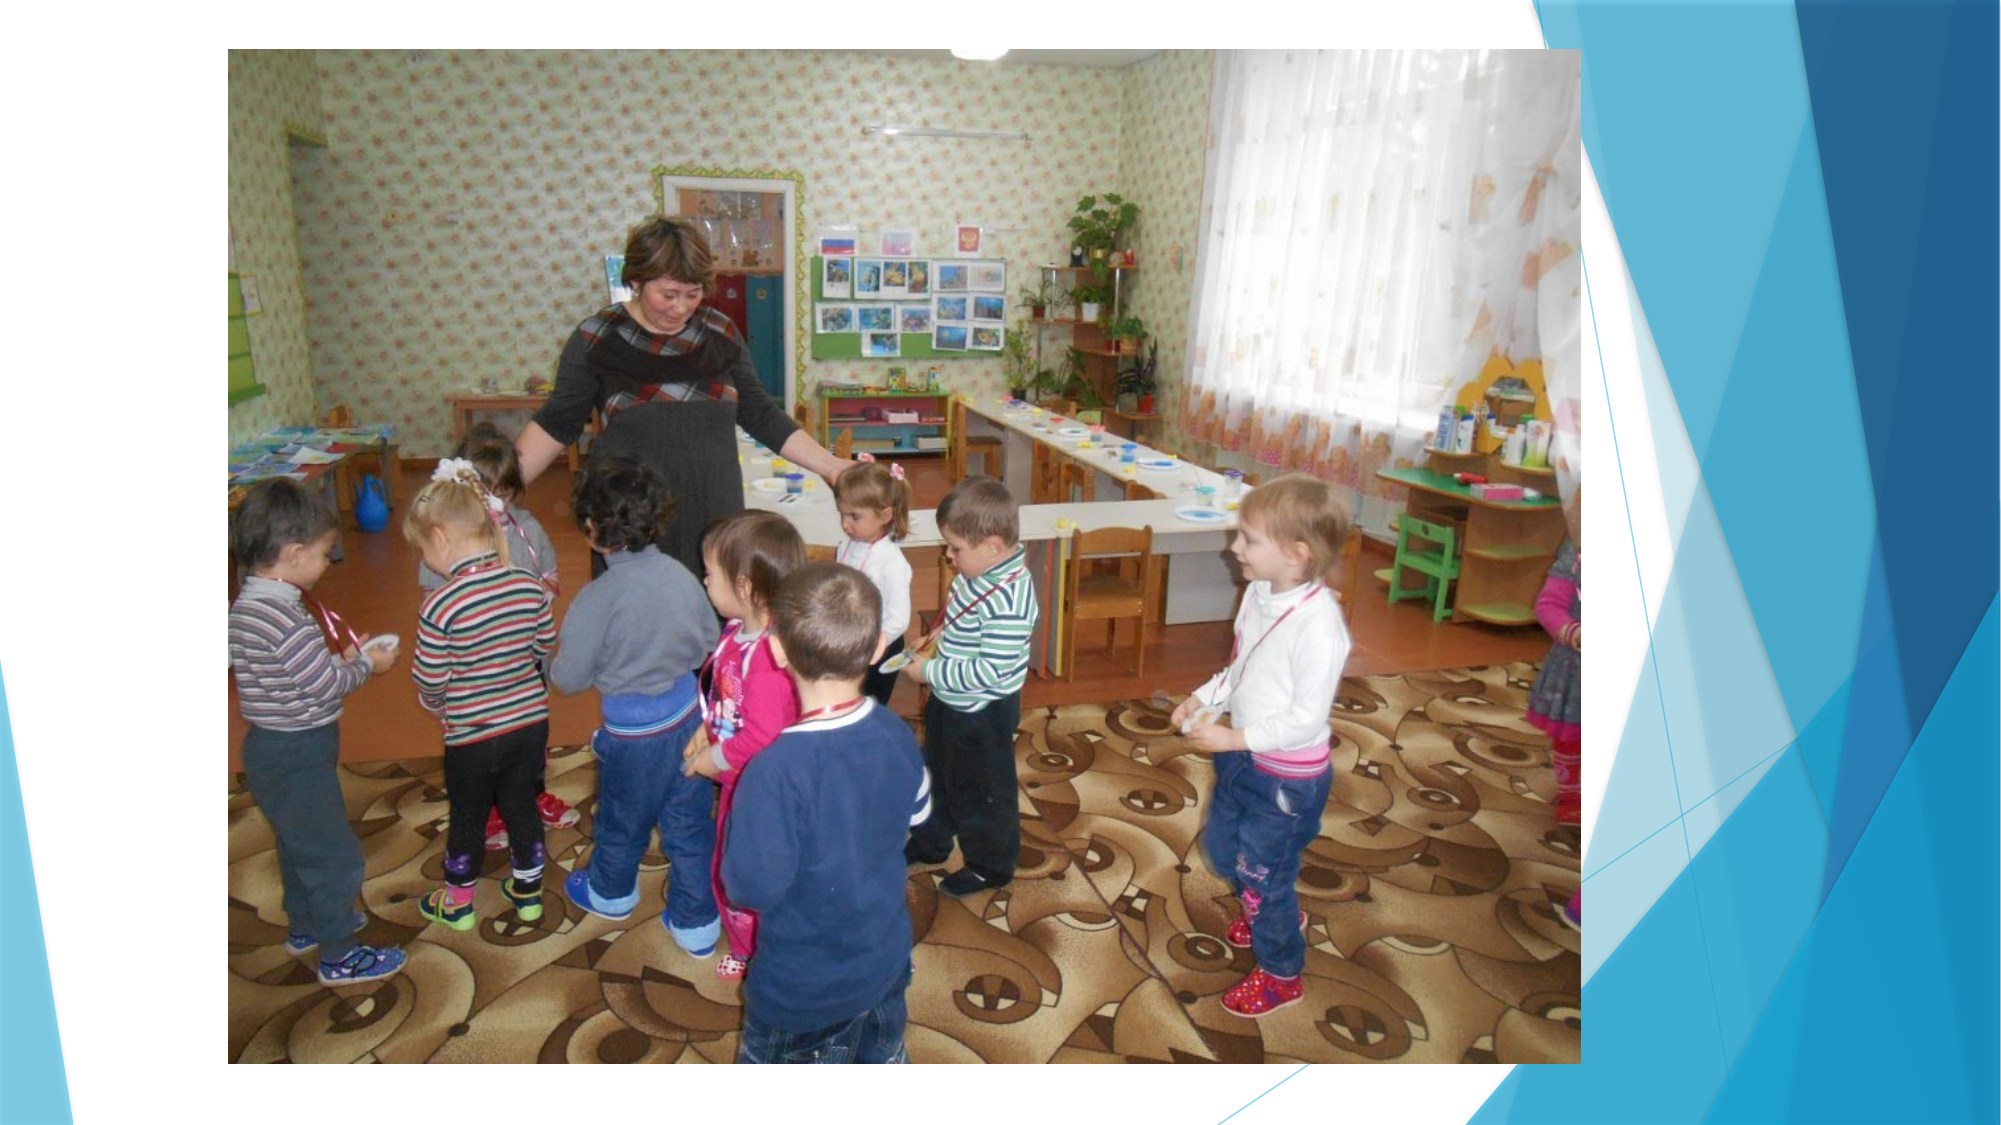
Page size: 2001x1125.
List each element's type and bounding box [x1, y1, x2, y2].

picture [228, 48, 1582, 1064]
